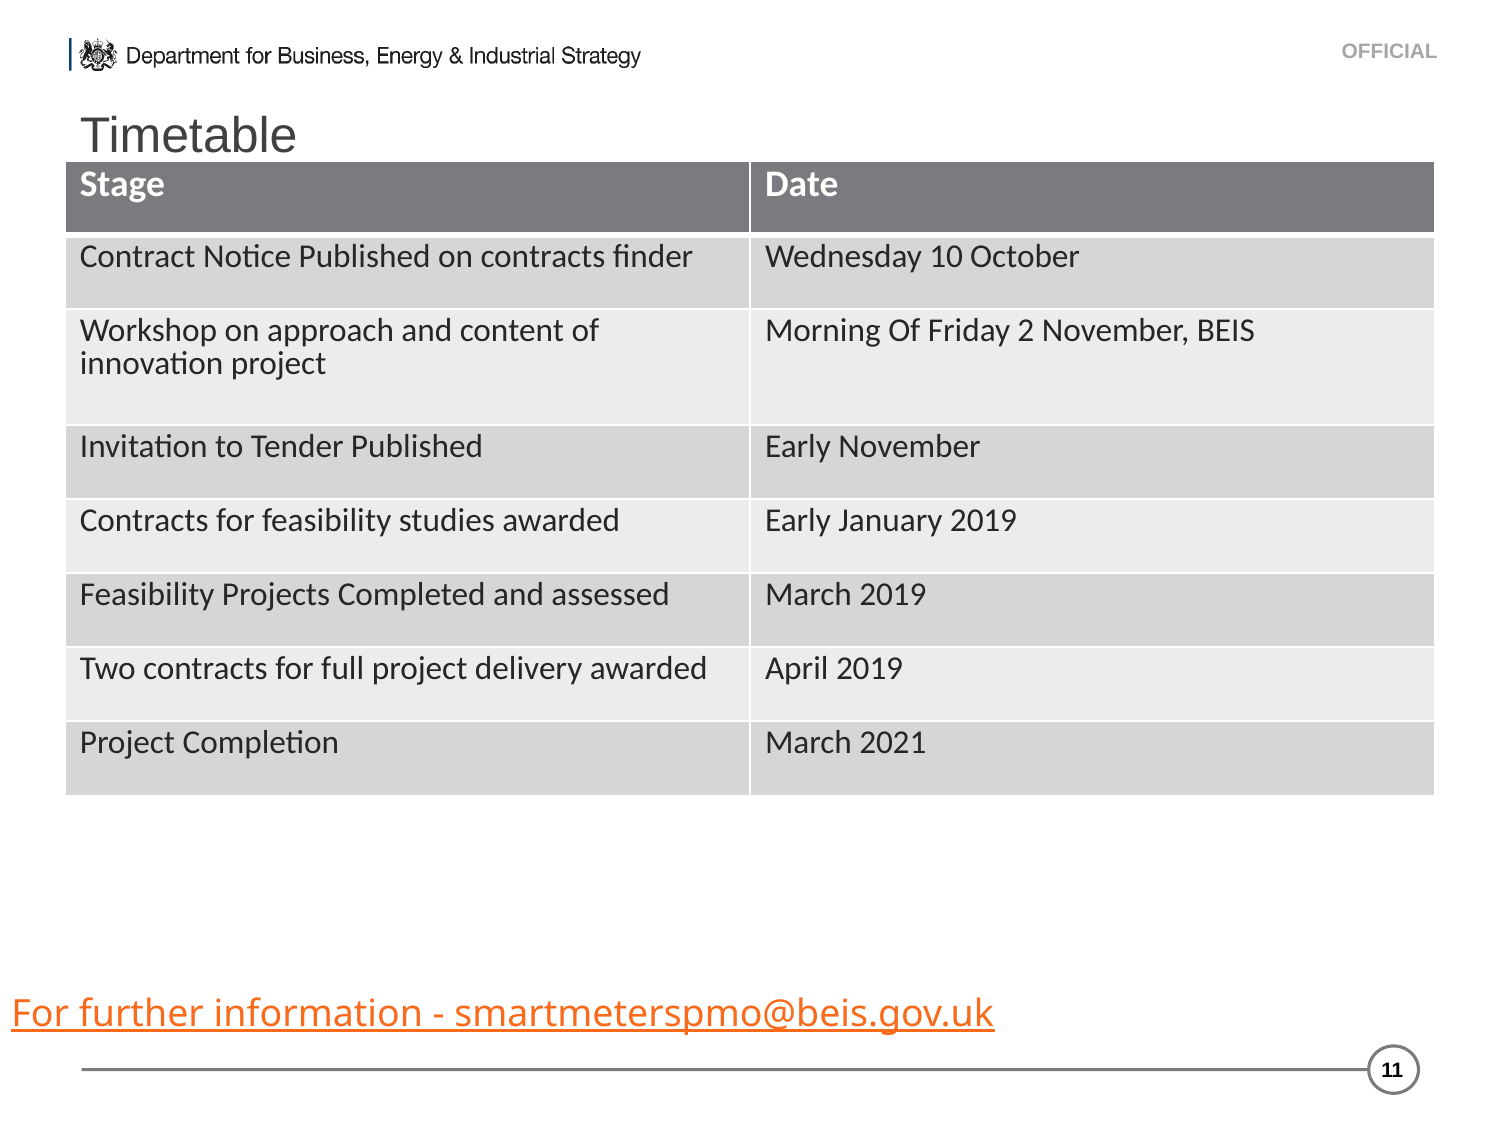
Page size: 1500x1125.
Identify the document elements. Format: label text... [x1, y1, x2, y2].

table_cell March 2019 [751, 574, 1434, 646]
table_cell April 2019 [751, 648, 1434, 720]
table_cell March 2021 [751, 722, 1434, 795]
table_header Date [751, 162, 1434, 232]
table_cell Workshop on approach and content of innovation project [66, 310, 749, 424]
table_cell Invitation to Tender Published [66, 426, 749, 498]
picture [69, 38, 641, 71]
table_cell Project Completion [66, 722, 749, 795]
table_cell Contracts for feasibility studies awarded [66, 500, 749, 572]
slide_number 11 [1364, 1052, 1421, 1086]
table_cell Wednesday 10 October [751, 238, 1434, 308]
table_cell Early November [751, 426, 1434, 498]
title Timetable [64, 78, 1436, 160]
table_cell Morning Of Friday 2 November, BEIS [751, 310, 1434, 424]
table_header Stage [66, 162, 749, 232]
table_cell Early January 2019 [751, 500, 1434, 572]
text_box For further information - smartmeterspmo@beis.gov.uk [0, 981, 1010, 1048]
table_cell Feasibility Projects Completed and assessed [66, 574, 749, 646]
table_cell Contract Notice Published on contracts finder [66, 238, 749, 308]
table_cell Two contracts for full project delivery awarded [66, 648, 749, 720]
